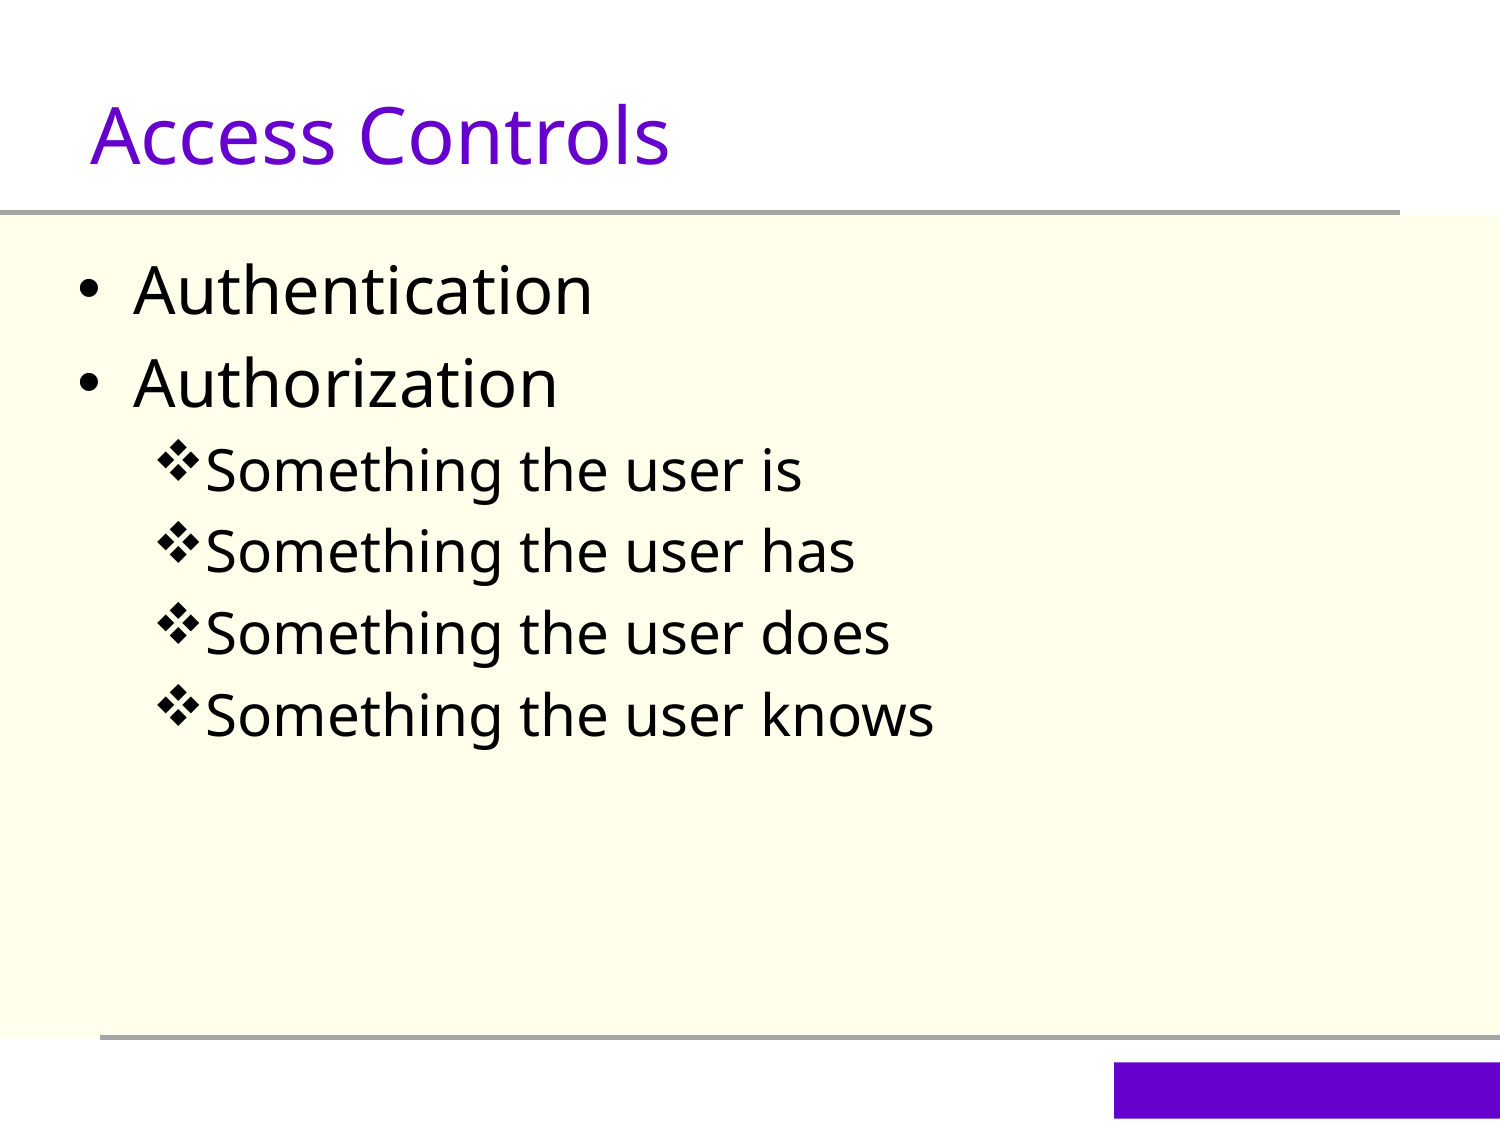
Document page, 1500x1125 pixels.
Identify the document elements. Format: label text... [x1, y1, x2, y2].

list Authentication Authorization Something the user is Something the user has Something the user does Something the user knows [62, 240, 1413, 1033]
subtitle Access Controls [75, 12, 1413, 188]
